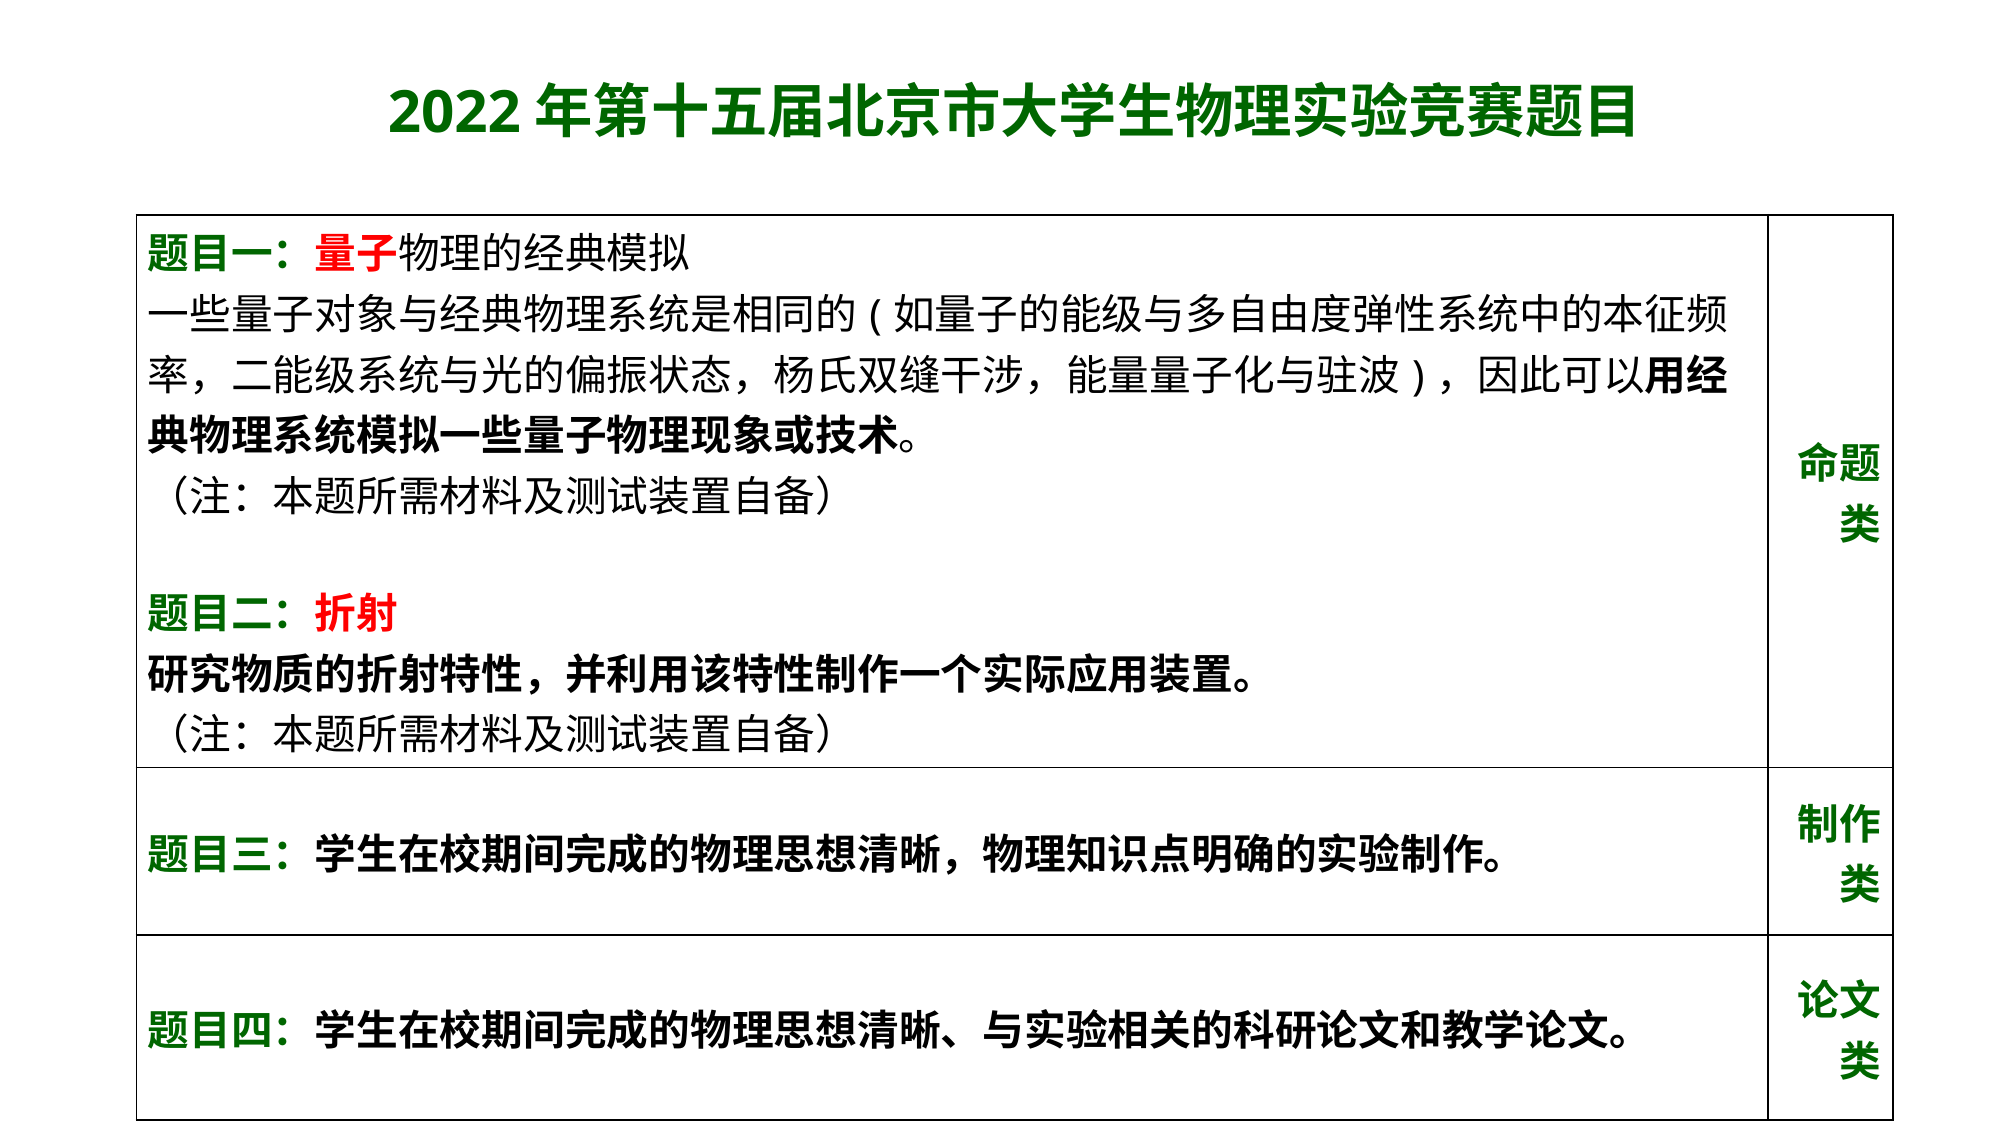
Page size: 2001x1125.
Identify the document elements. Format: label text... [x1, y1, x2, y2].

table_cell 题目三：学生在校期间完成的物理思想清晰，物理知识点明确的实验制作。 [137, 768, 1767, 934]
table_header 题目一：量子物理的经典模拟 一些量子对象与经典物理系统是相同的(如量子的能级与多自由度弹性系统中的本征频率，二能级系统与光的偏振状态，杨氏双缝干涉，能量量子化与驻波)，因此可以用经典物理系统模拟一些量子物理现象或技术。 （注：本题所需材料及测试装置自备） 题目二：折射 研究物质的折射特性，并利用该特性制作一个实际应用装置。 （注：本题所需材料及测试装置自备） [137, 216, 1767, 767]
table_header 命题类 [1769, 216, 1892, 767]
table_cell 制作类 [1769, 768, 1892, 934]
text_box 2022年第十五届北京市大学生物理实验竞赛题目 [373, 66, 1657, 152]
table_cell 题目四：学生在校期间完成的物理思想清晰、与实验相关的科研论文和教学论文。 [137, 936, 1767, 1119]
table_cell 论文类 [1769, 936, 1892, 1119]
